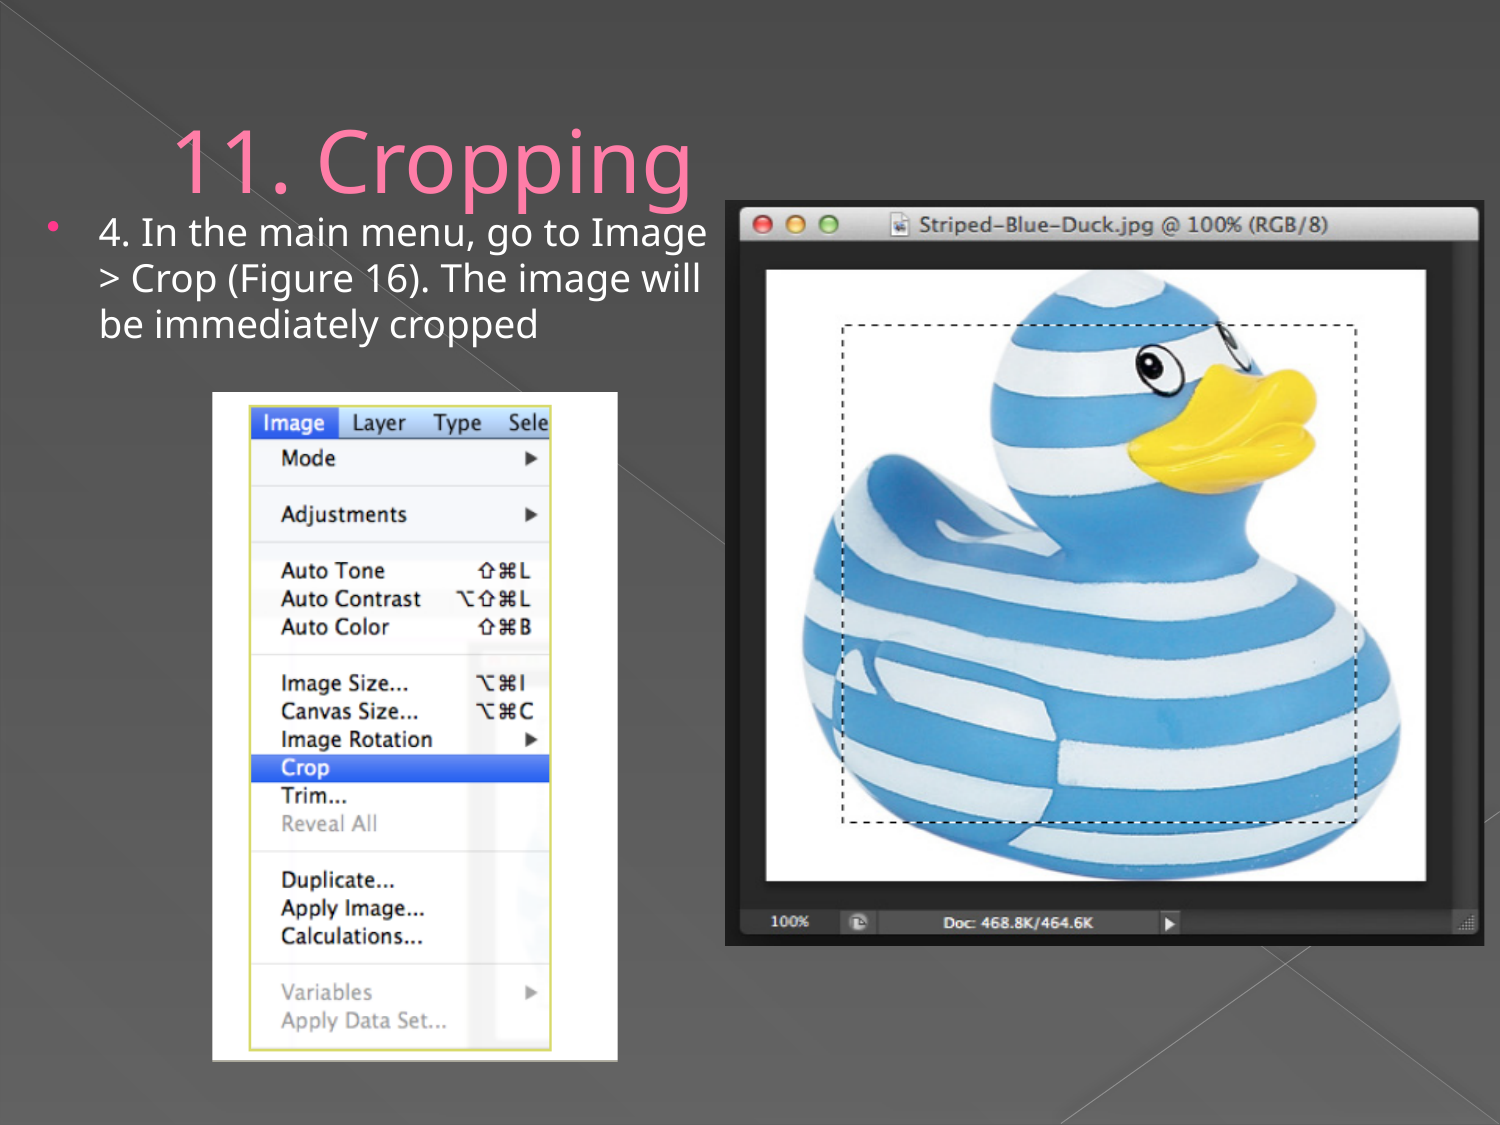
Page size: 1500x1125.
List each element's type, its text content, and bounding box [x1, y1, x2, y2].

picture [724, 199, 1485, 946]
list 4. In the main menu, go to Image > Crop (Figure 16). The image will be immediately cropped [24, 200, 715, 400]
picture [212, 392, 618, 1062]
title 11. Cropping [75, 43, 1425, 200]
